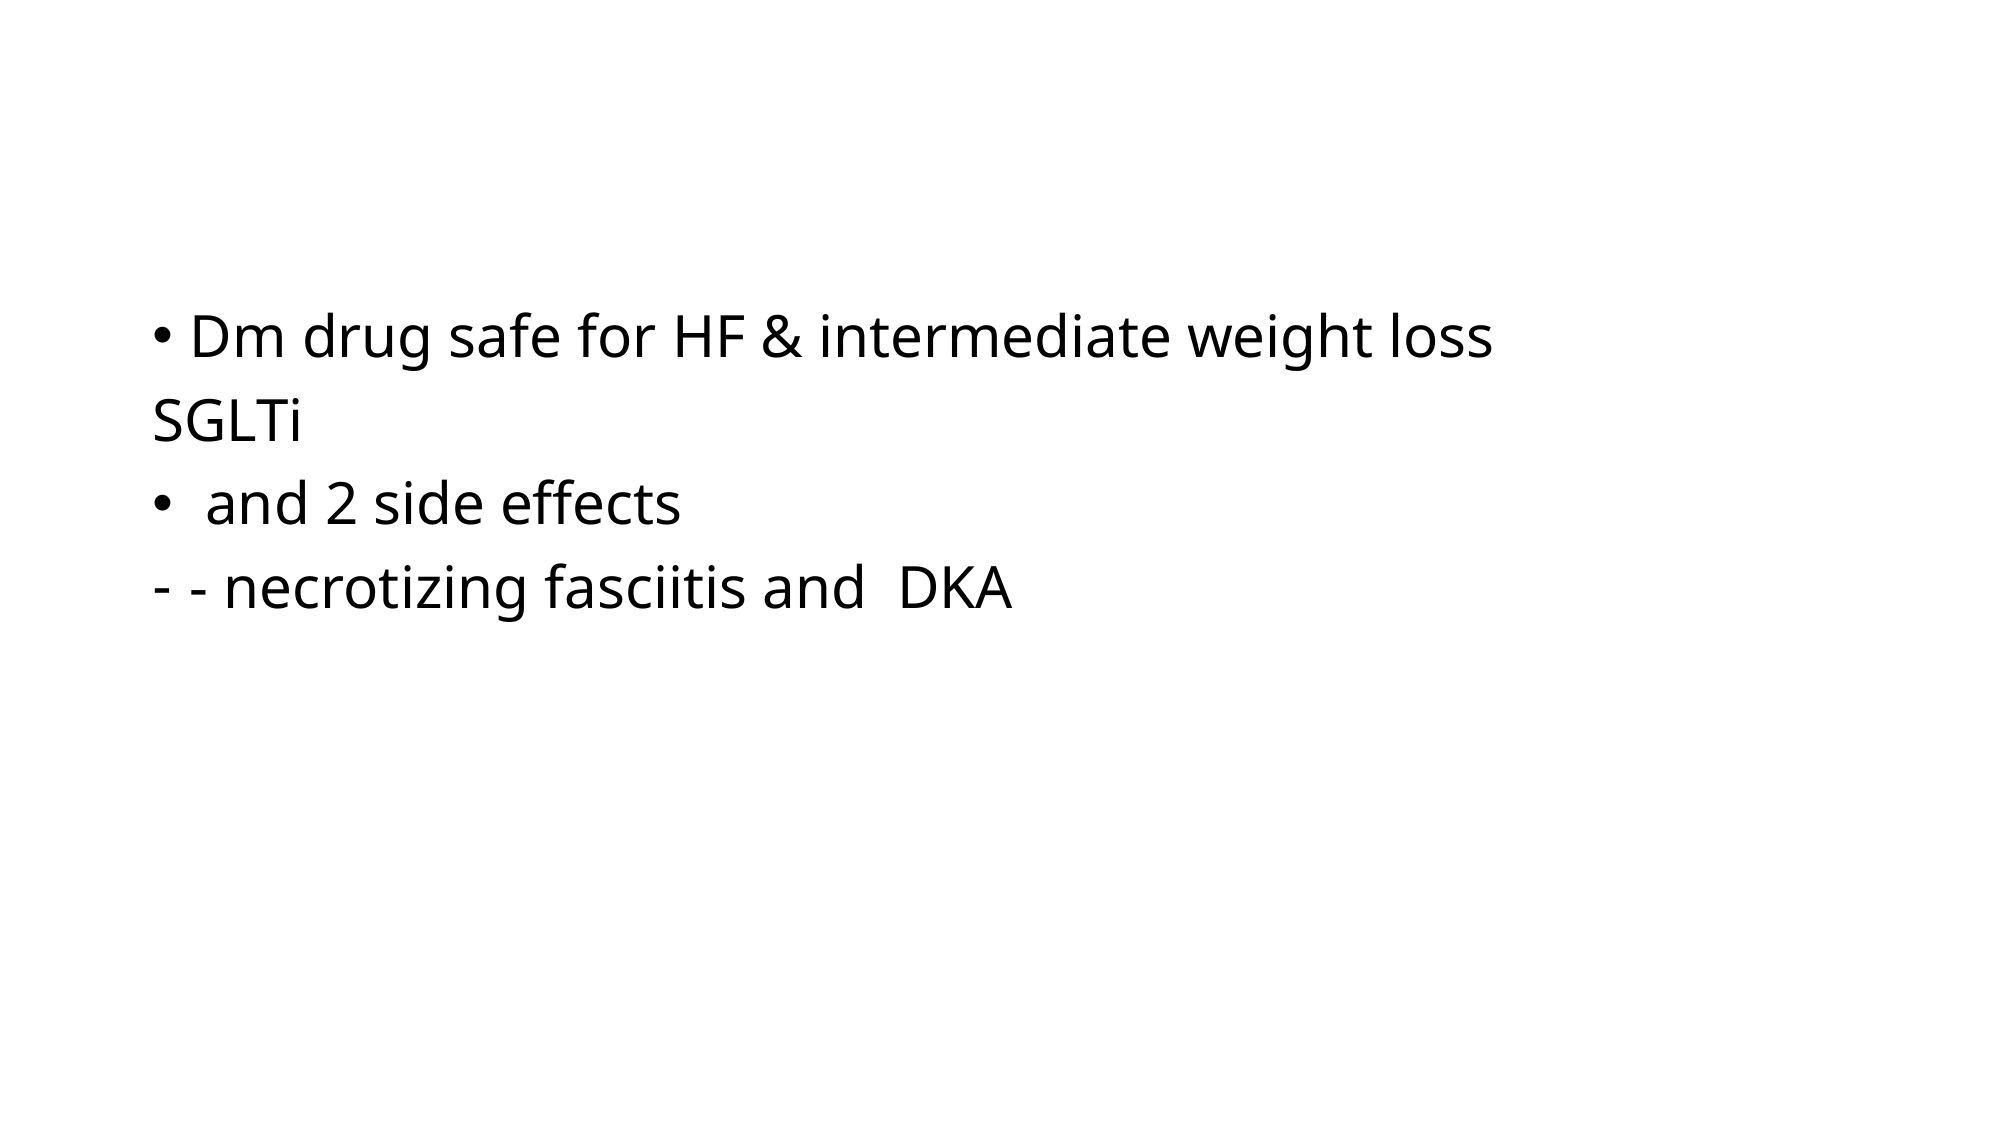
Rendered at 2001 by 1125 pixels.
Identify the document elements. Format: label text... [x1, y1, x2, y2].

list Dm drug safe for HF & intermediate weight loss SGLTi and 2 side effects - necrotizing fasciitis and DKA [137, 299, 1863, 1014]
